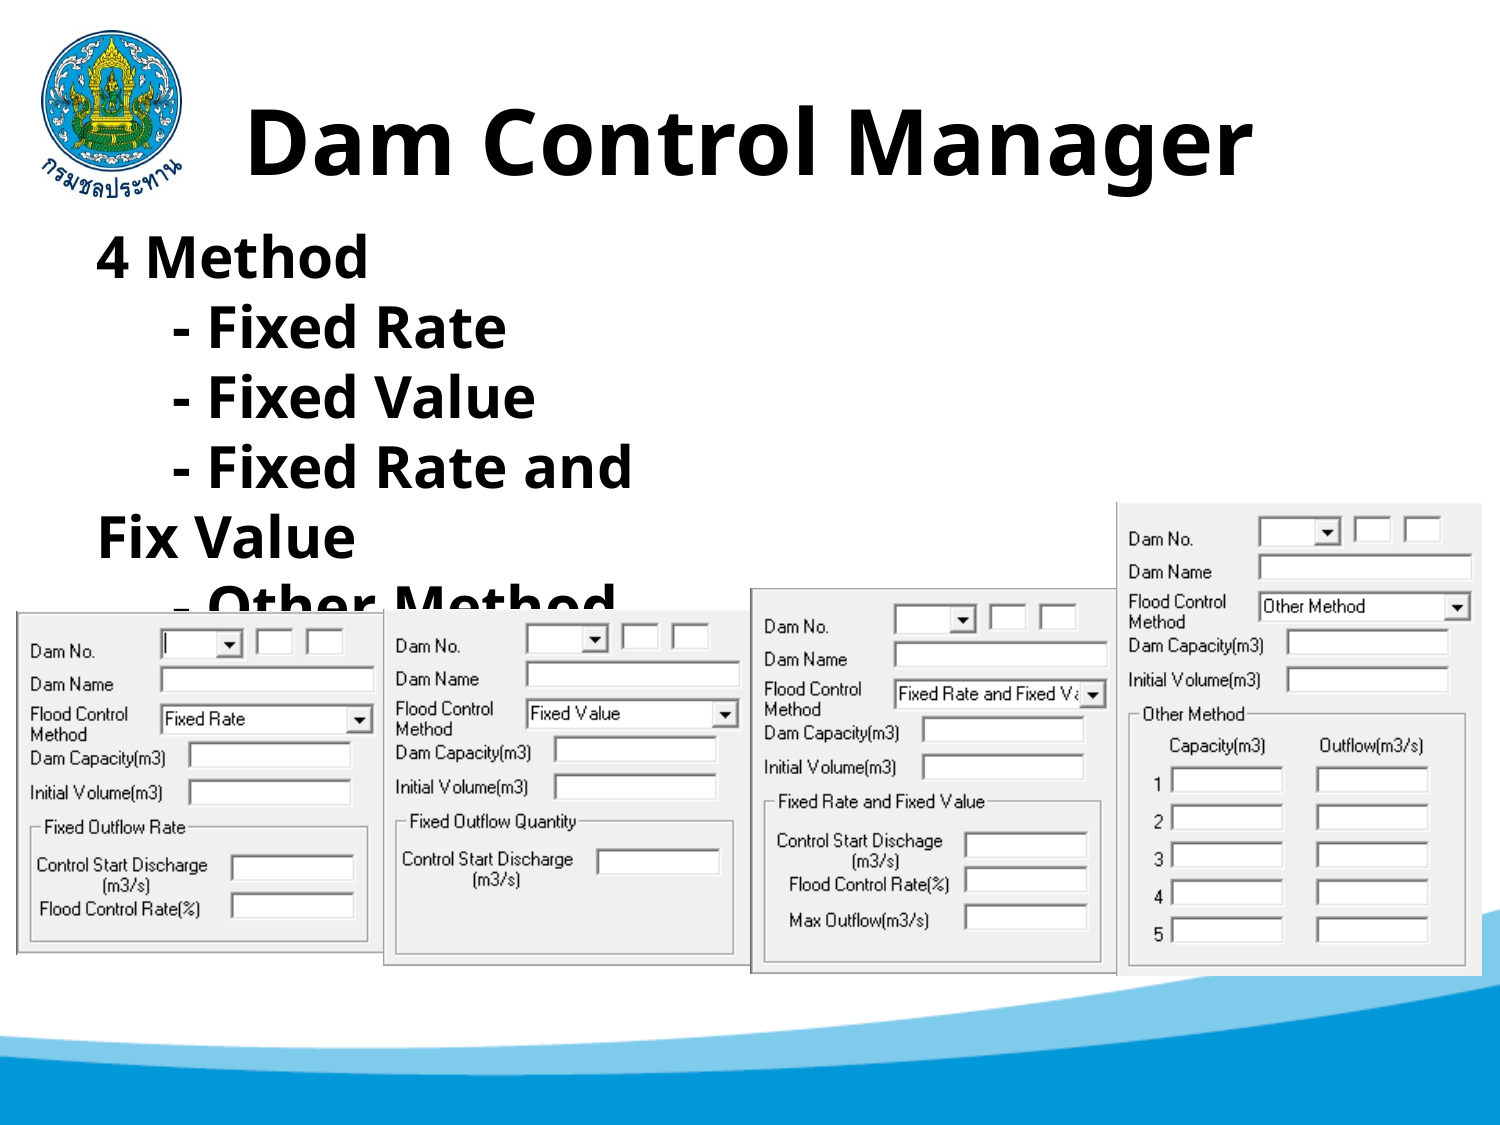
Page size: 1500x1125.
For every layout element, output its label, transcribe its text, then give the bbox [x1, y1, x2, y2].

picture [41, 30, 182, 198]
title Dam Control Manager [75, 45, 1425, 233]
picture [122, 40, 135, 45]
picture [0, 502, 1500, 1076]
picture [88, 39, 101, 45]
text_box 4 Method - Fixed Rate - Fixed Value - Fixed Rate and Fix Value - Other Method [81, 212, 696, 610]
